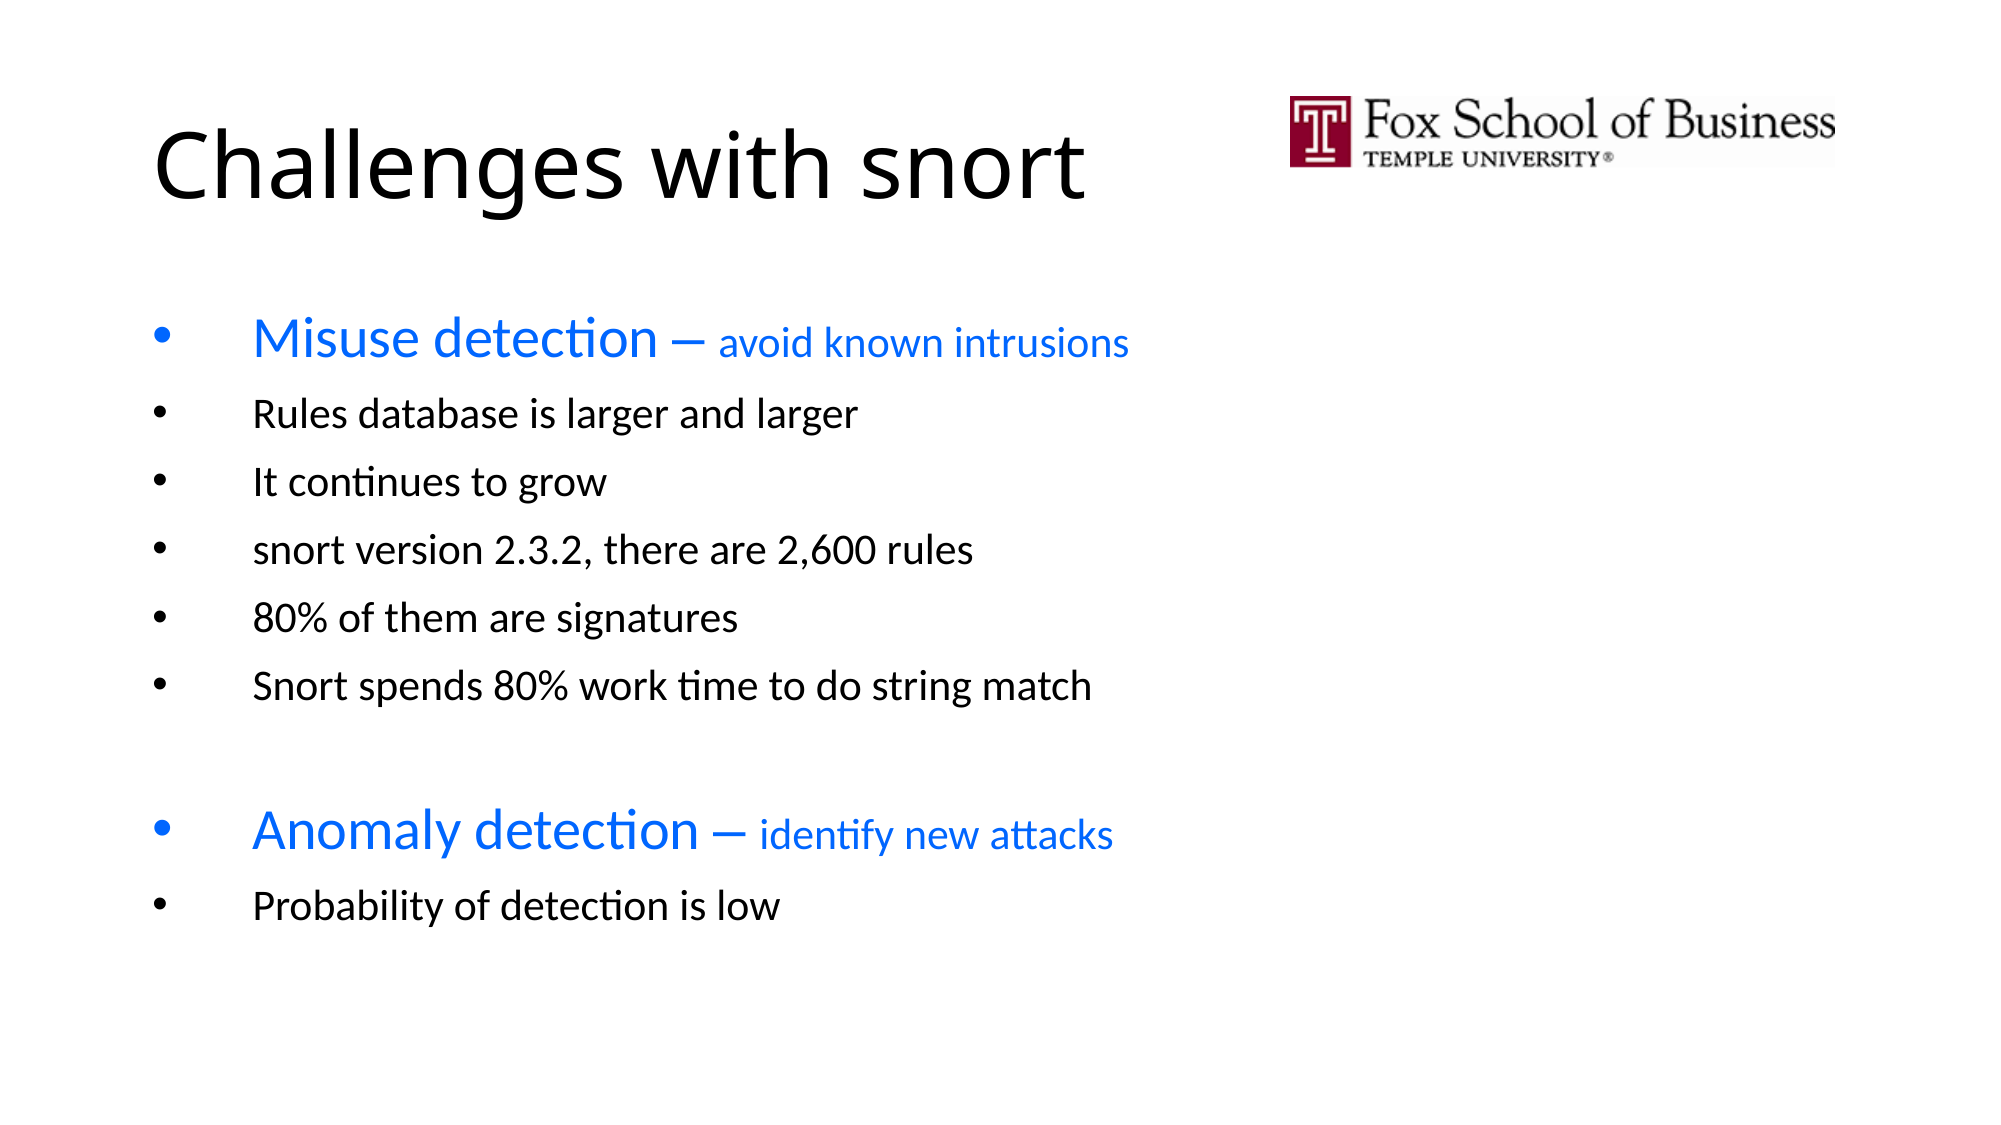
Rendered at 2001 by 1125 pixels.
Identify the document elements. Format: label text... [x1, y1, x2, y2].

title Challenges with snort [137, 59, 1863, 278]
list Misuse detection – avoid known intrusions Rules database is larger and larger It continues to grow snort version 2.3.2, there are 2,600 rules 80% of them are signatures Snort spends 80% work time to do string match Anomaly detection – identify new attacks Probability of detection is low [137, 299, 1863, 1014]
